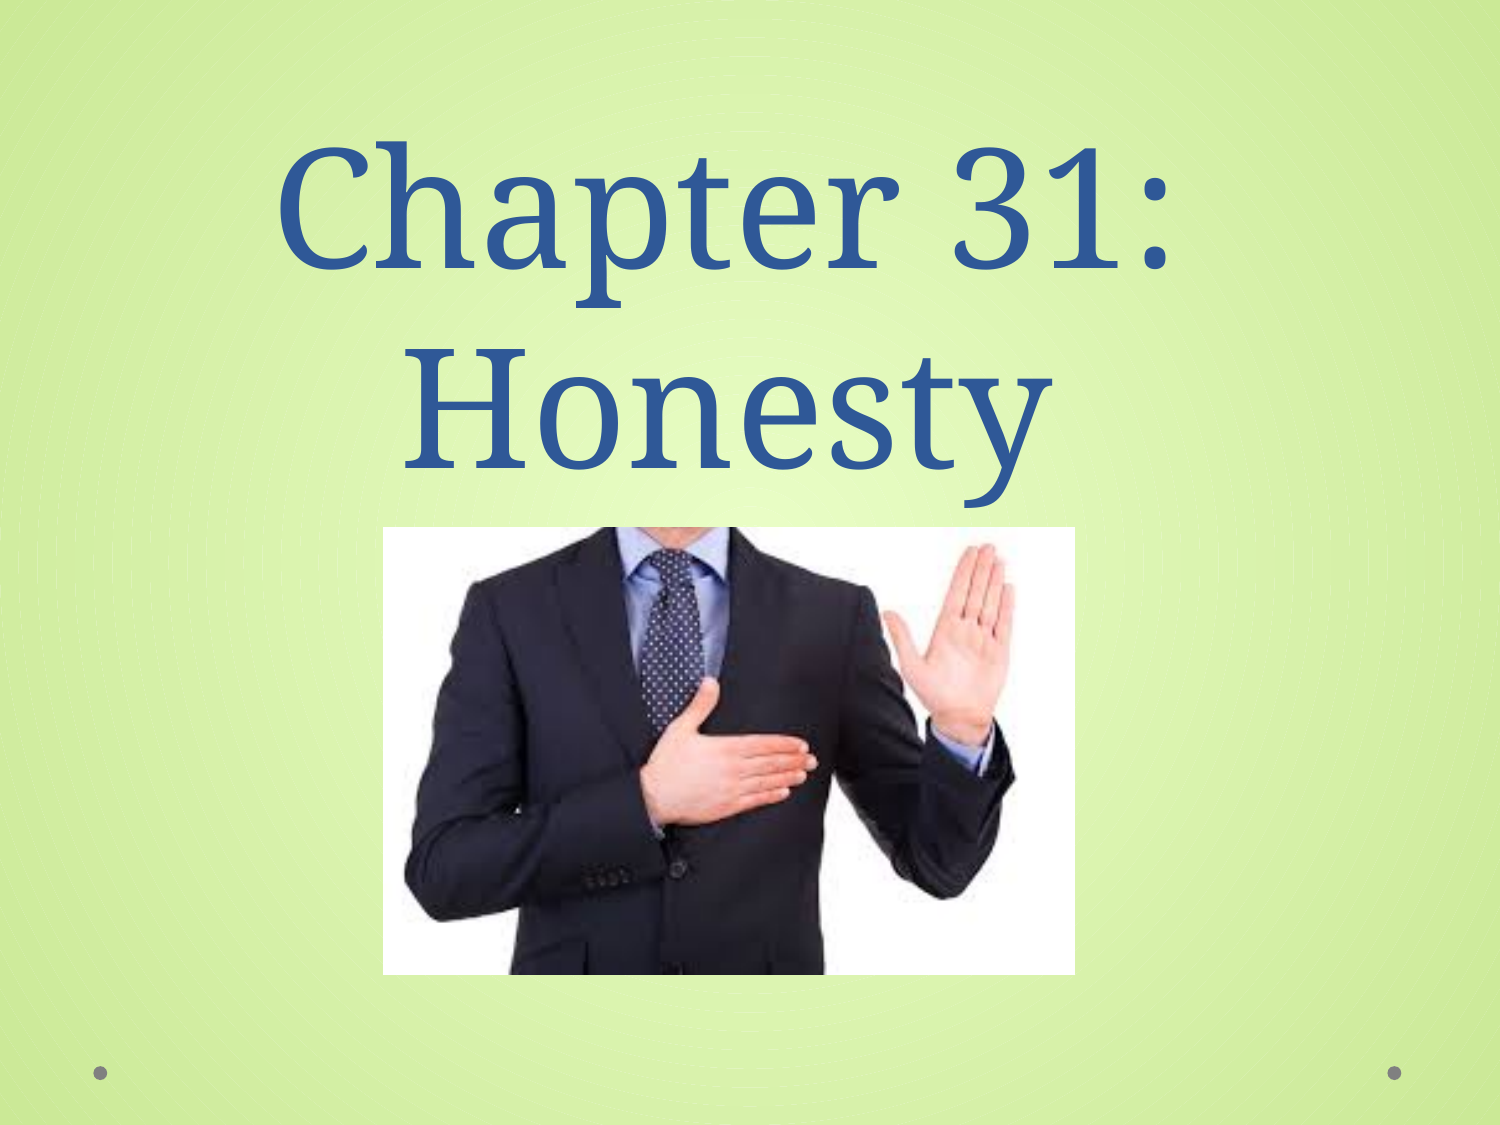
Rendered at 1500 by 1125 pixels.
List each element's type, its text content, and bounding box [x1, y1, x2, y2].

picture [383, 526, 1075, 976]
title Chapter 31: Honesty [88, 8, 1364, 709]
